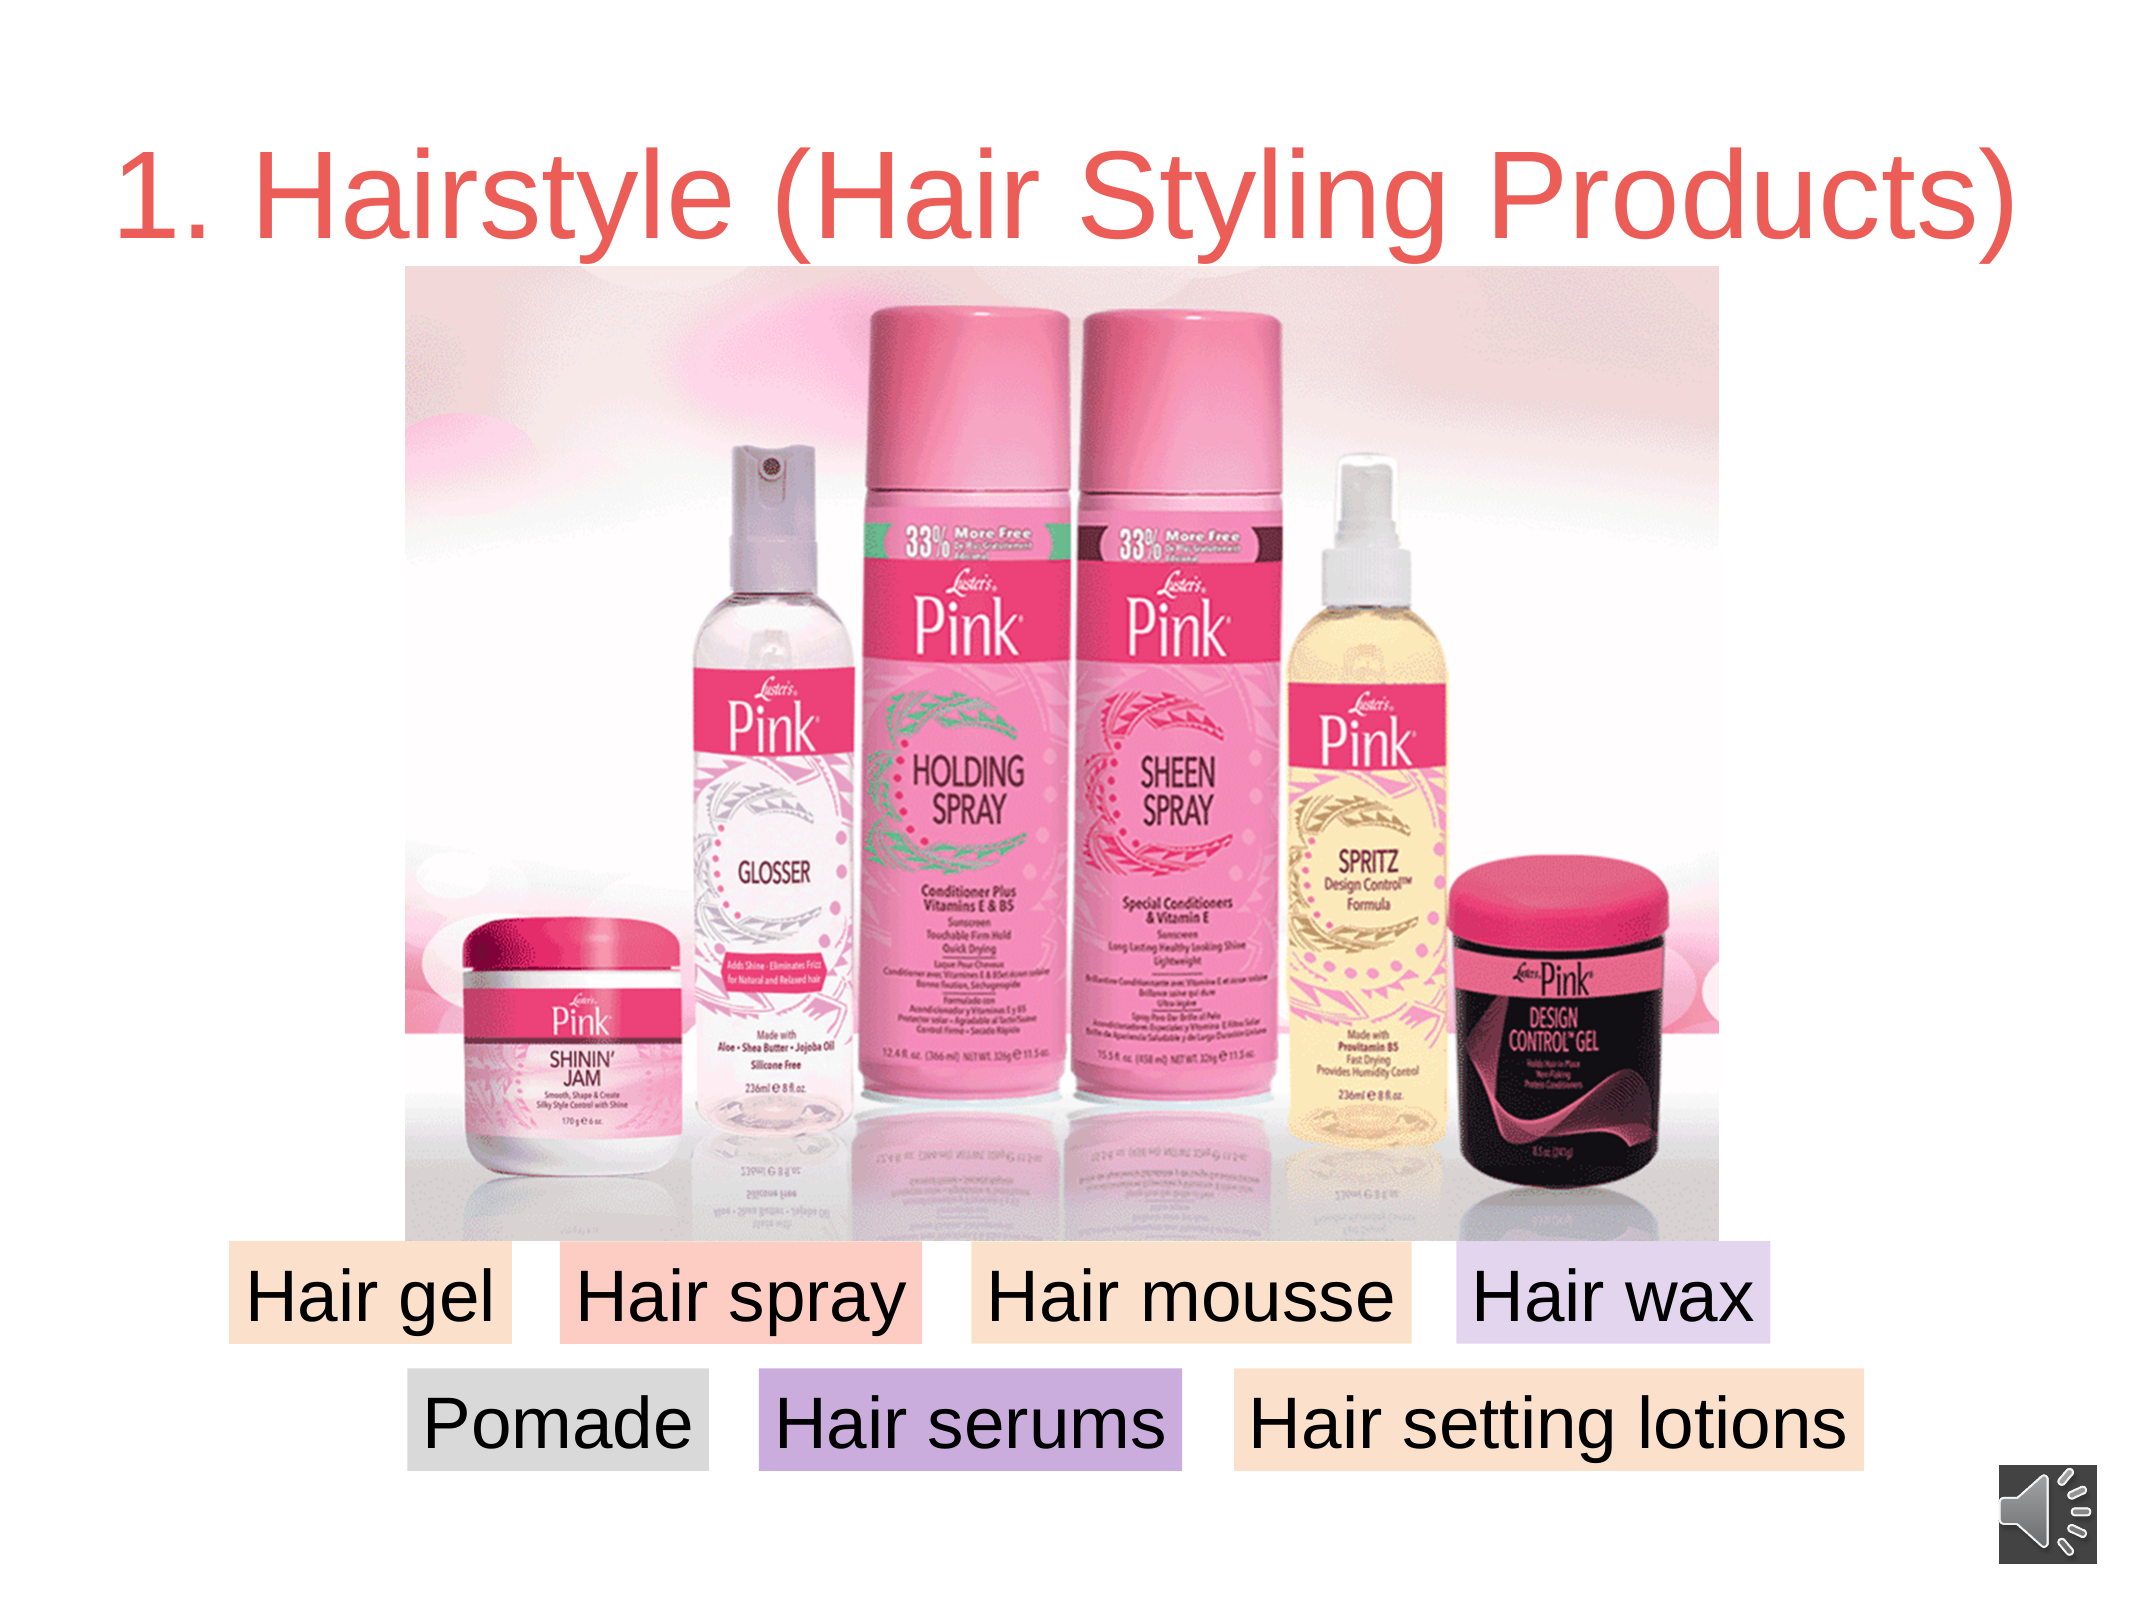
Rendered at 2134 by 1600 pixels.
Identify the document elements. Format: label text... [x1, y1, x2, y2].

picture [1997, 1464, 2099, 1565]
text_box Hair wax [1456, 1241, 1771, 1344]
text_box Hair mousse [971, 1246, 1412, 1344]
text_box 1. Hairstyle (Hair Styling Products) [102, 105, 2031, 272]
text_box Hair spray [559, 1246, 923, 1344]
text_box Hair gel [229, 1241, 512, 1344]
picture [405, 266, 1720, 1241]
text_box Pomade [407, 1368, 709, 1471]
text_box Hair serums [758, 1368, 1183, 1471]
text_box Hair setting lotions [1233, 1368, 1864, 1471]
